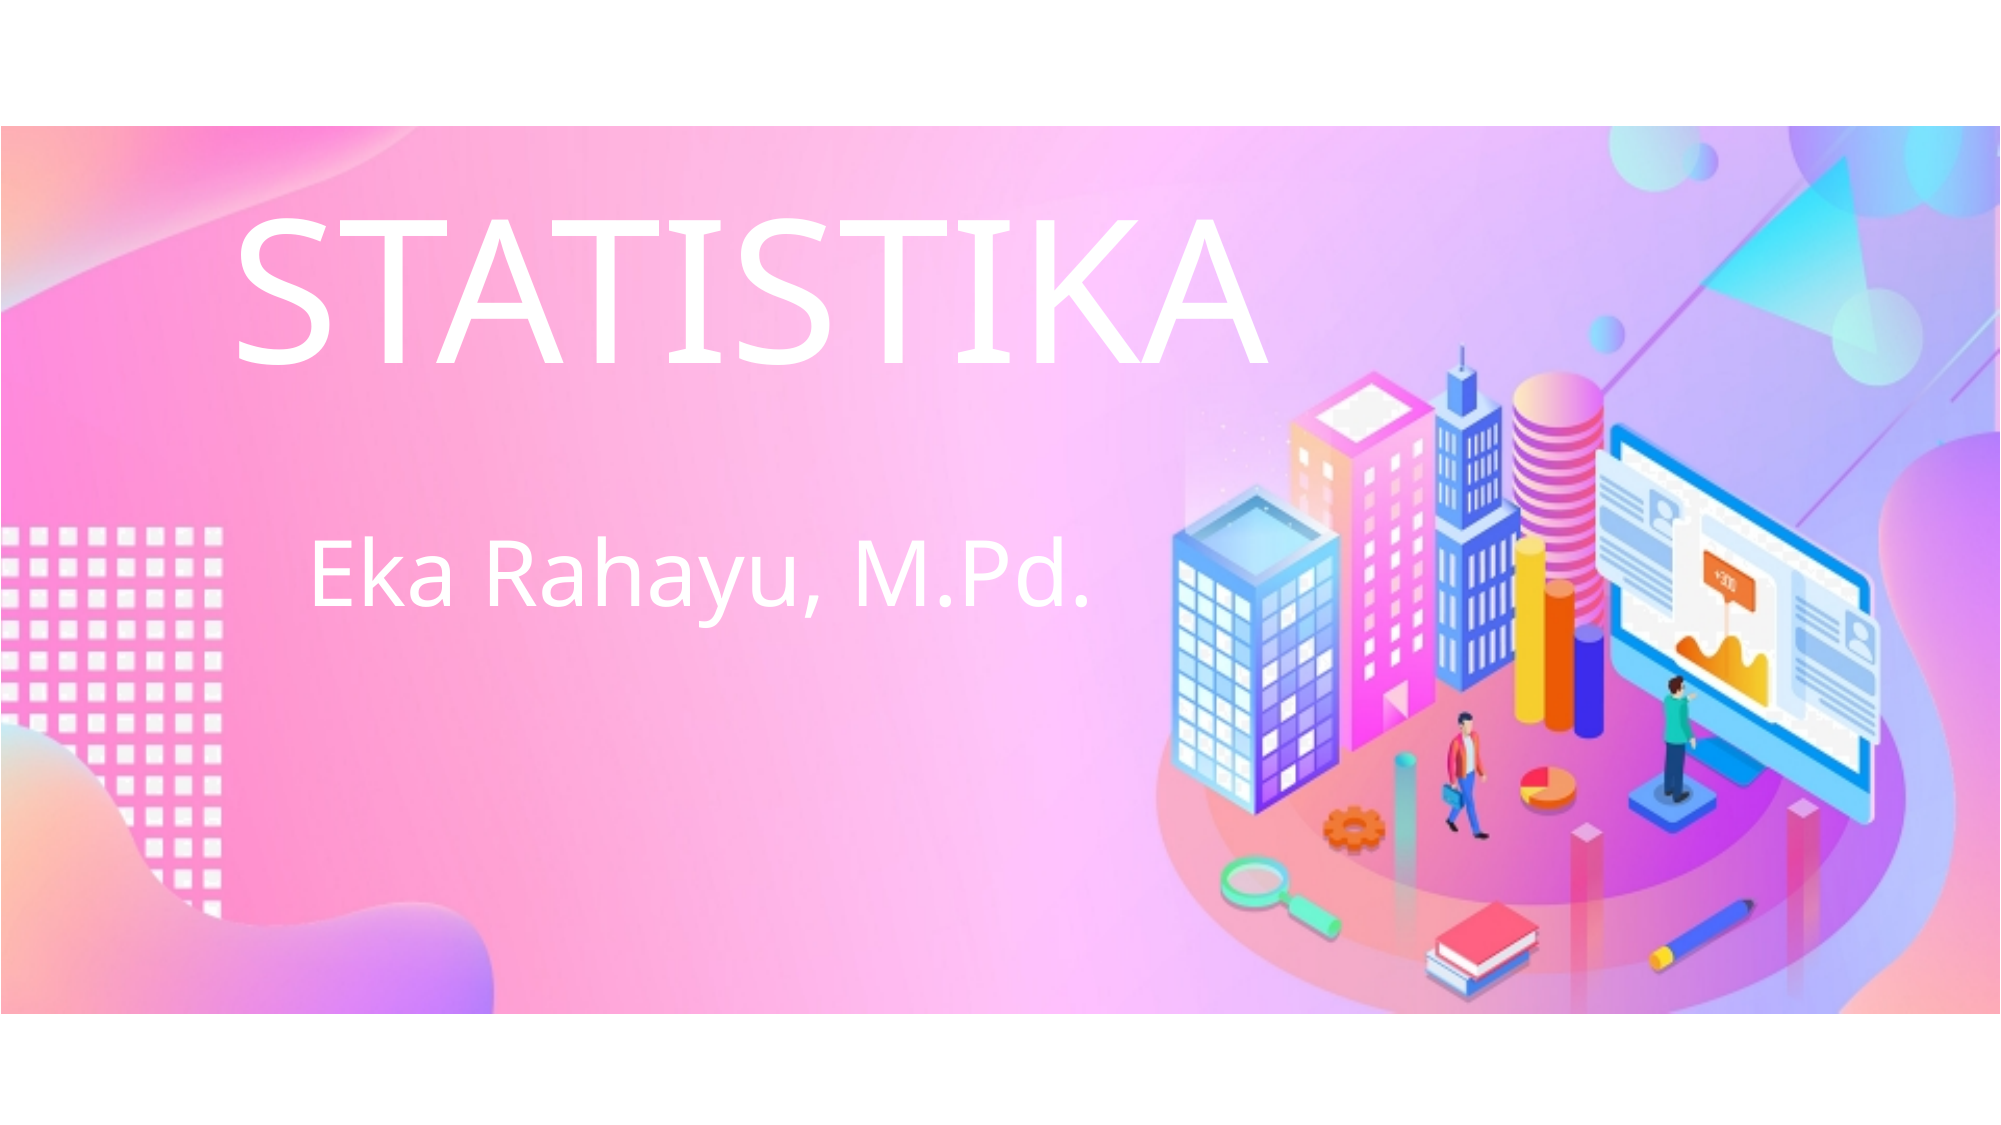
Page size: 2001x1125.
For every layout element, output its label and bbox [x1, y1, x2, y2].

picture [1, 126, 2000, 1014]
